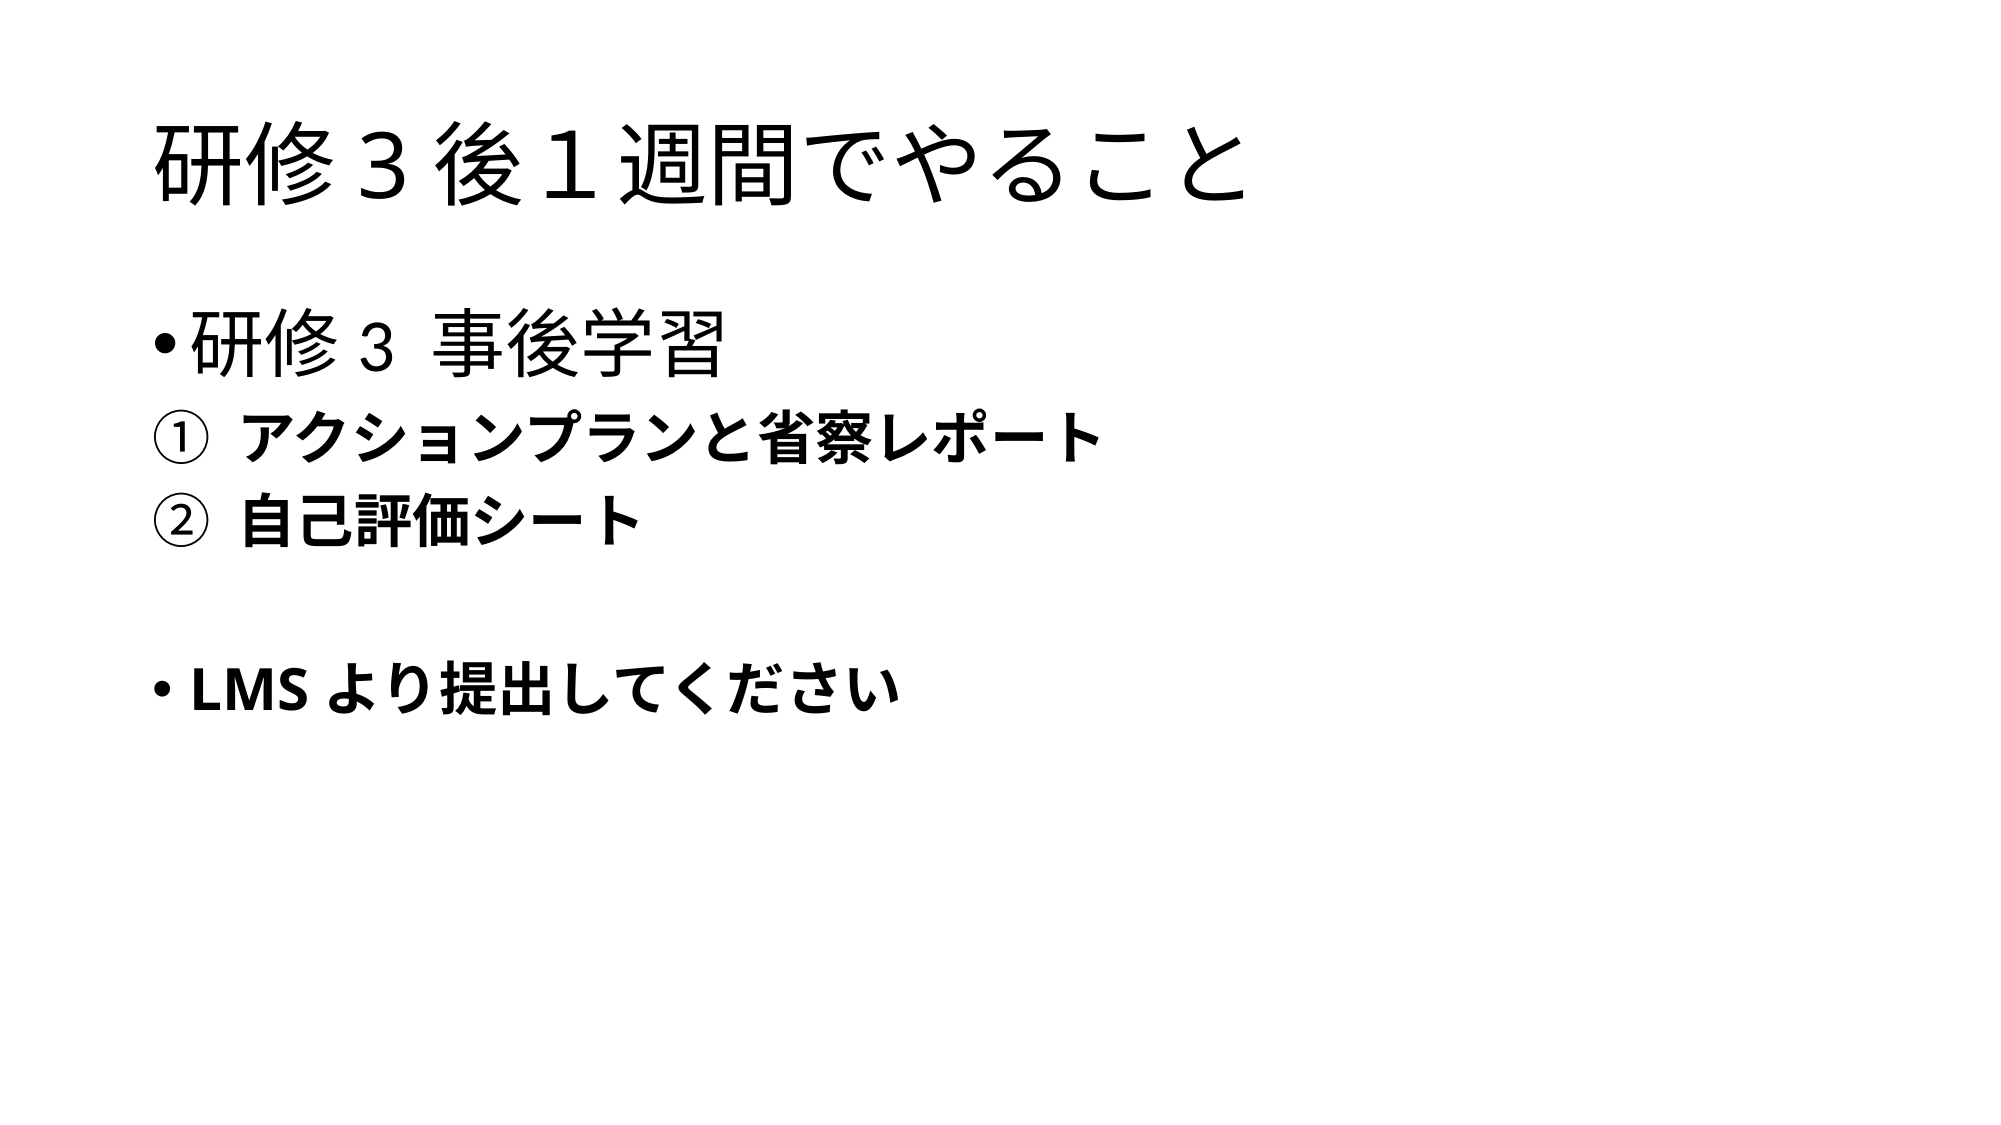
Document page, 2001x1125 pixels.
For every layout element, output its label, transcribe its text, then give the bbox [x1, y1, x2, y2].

title 研修3後１週間でやること [137, 59, 1863, 278]
list 研修3 事後学習 ① アクションプランと省察レポート ② 自己評価シート LMSより提出してください [137, 299, 1863, 1014]
